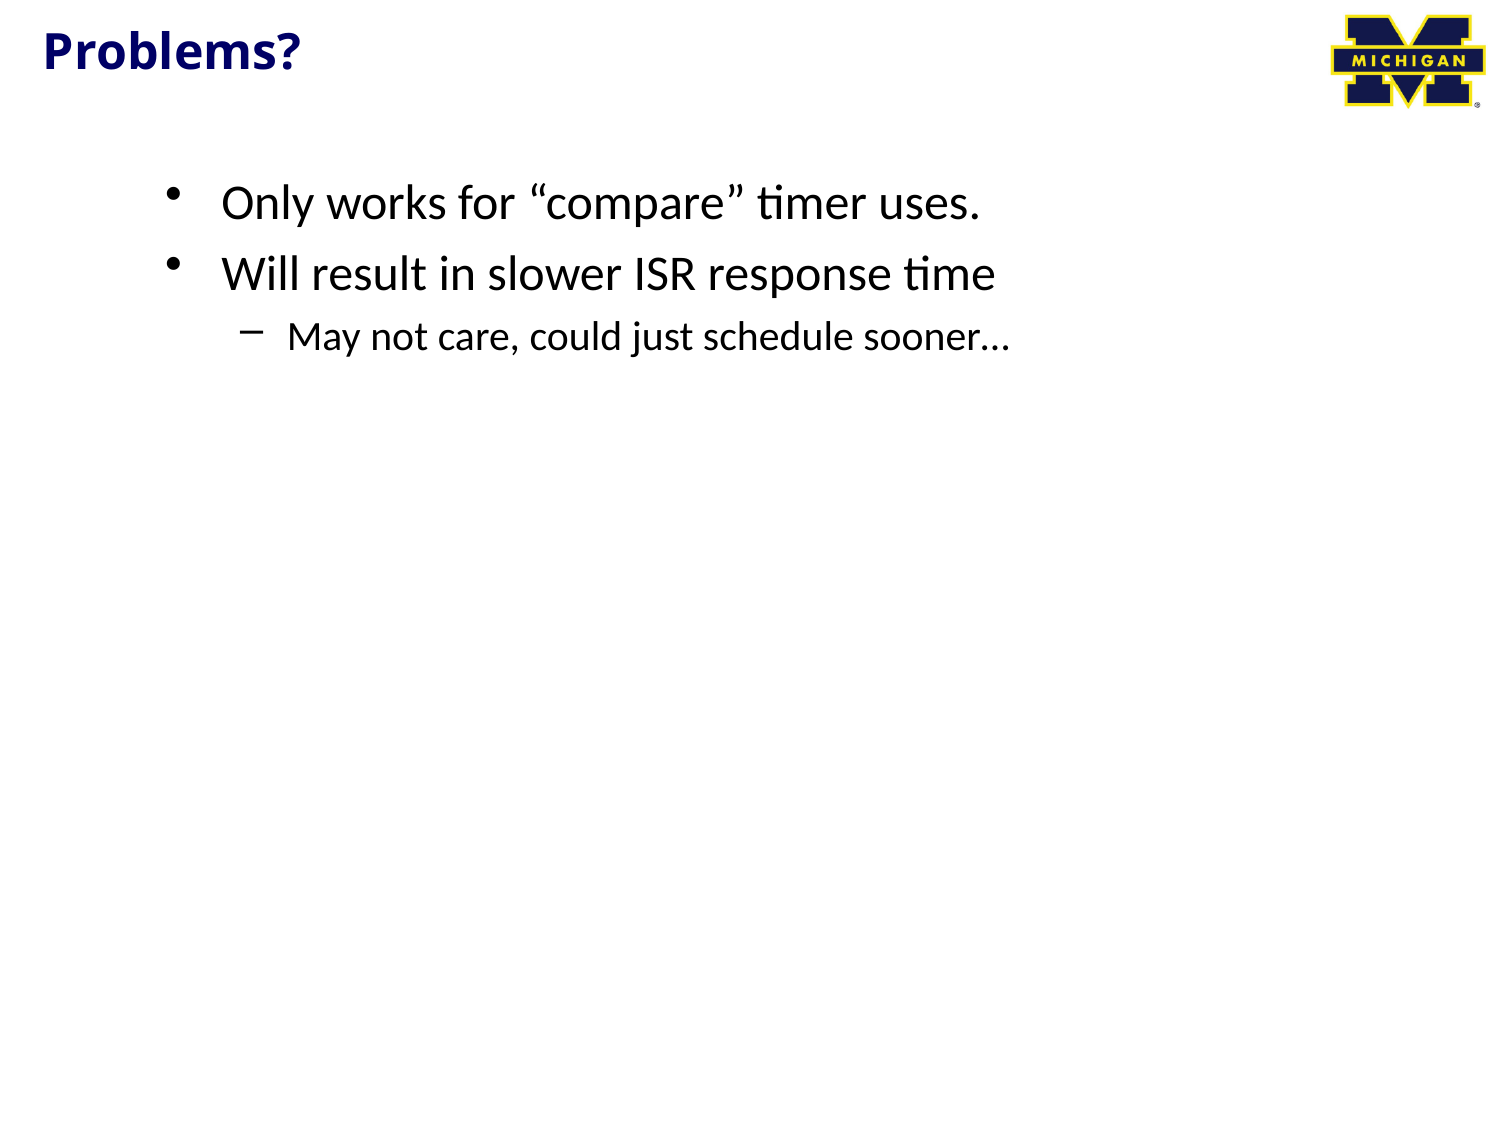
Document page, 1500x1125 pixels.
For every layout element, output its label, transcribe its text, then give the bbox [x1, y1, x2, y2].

list Only works for “compare” timer uses. Will result in slower ISR response time May not care, could just schedule sooner… [149, 163, 1351, 963]
title Problems? [27, 12, 1485, 163]
